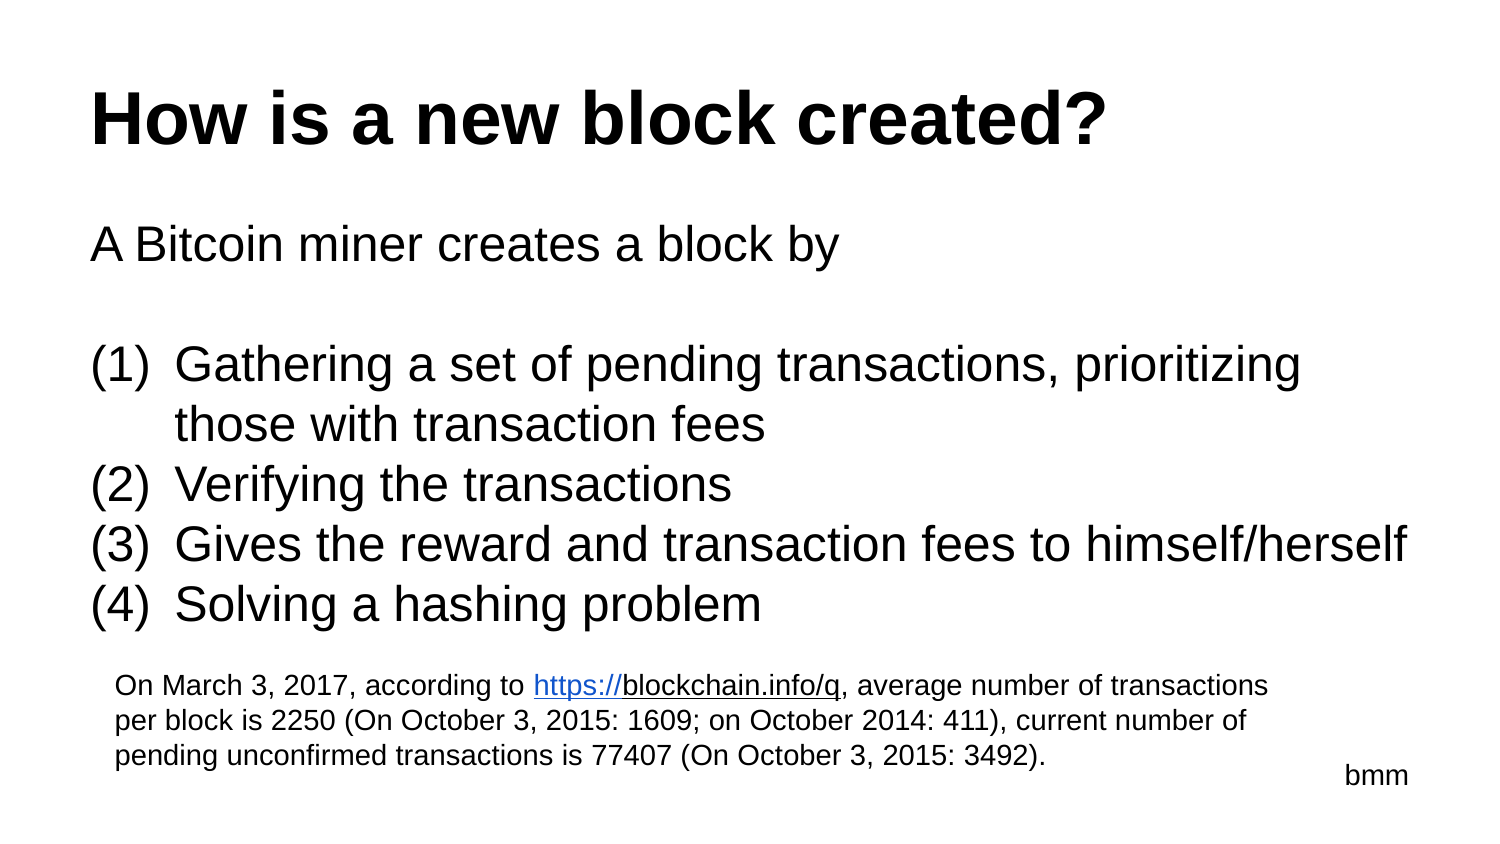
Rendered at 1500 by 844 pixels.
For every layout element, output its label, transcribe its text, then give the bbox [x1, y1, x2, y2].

list A Bitcoin miner creates a block by Gathering a set of pending transactions, prioritizing those with transaction fees Verifying the transactions Gives the reward and transaction fees to himself/herself Solving a hashing problem [75, 196, 1425, 597]
text_box bmm [1329, 748, 1425, 799]
title How is a new block created? [75, 33, 1425, 175]
text_box On March 3, 2017, according to https://blockchain.info/q, average number of transactions per block is 2250 (On October 3, 2015: 1609; on October 2014: 411), current number of pending unconfirmed transactions is 77407 (On October 3, 2015: 3492). [99, 659, 1300, 779]
